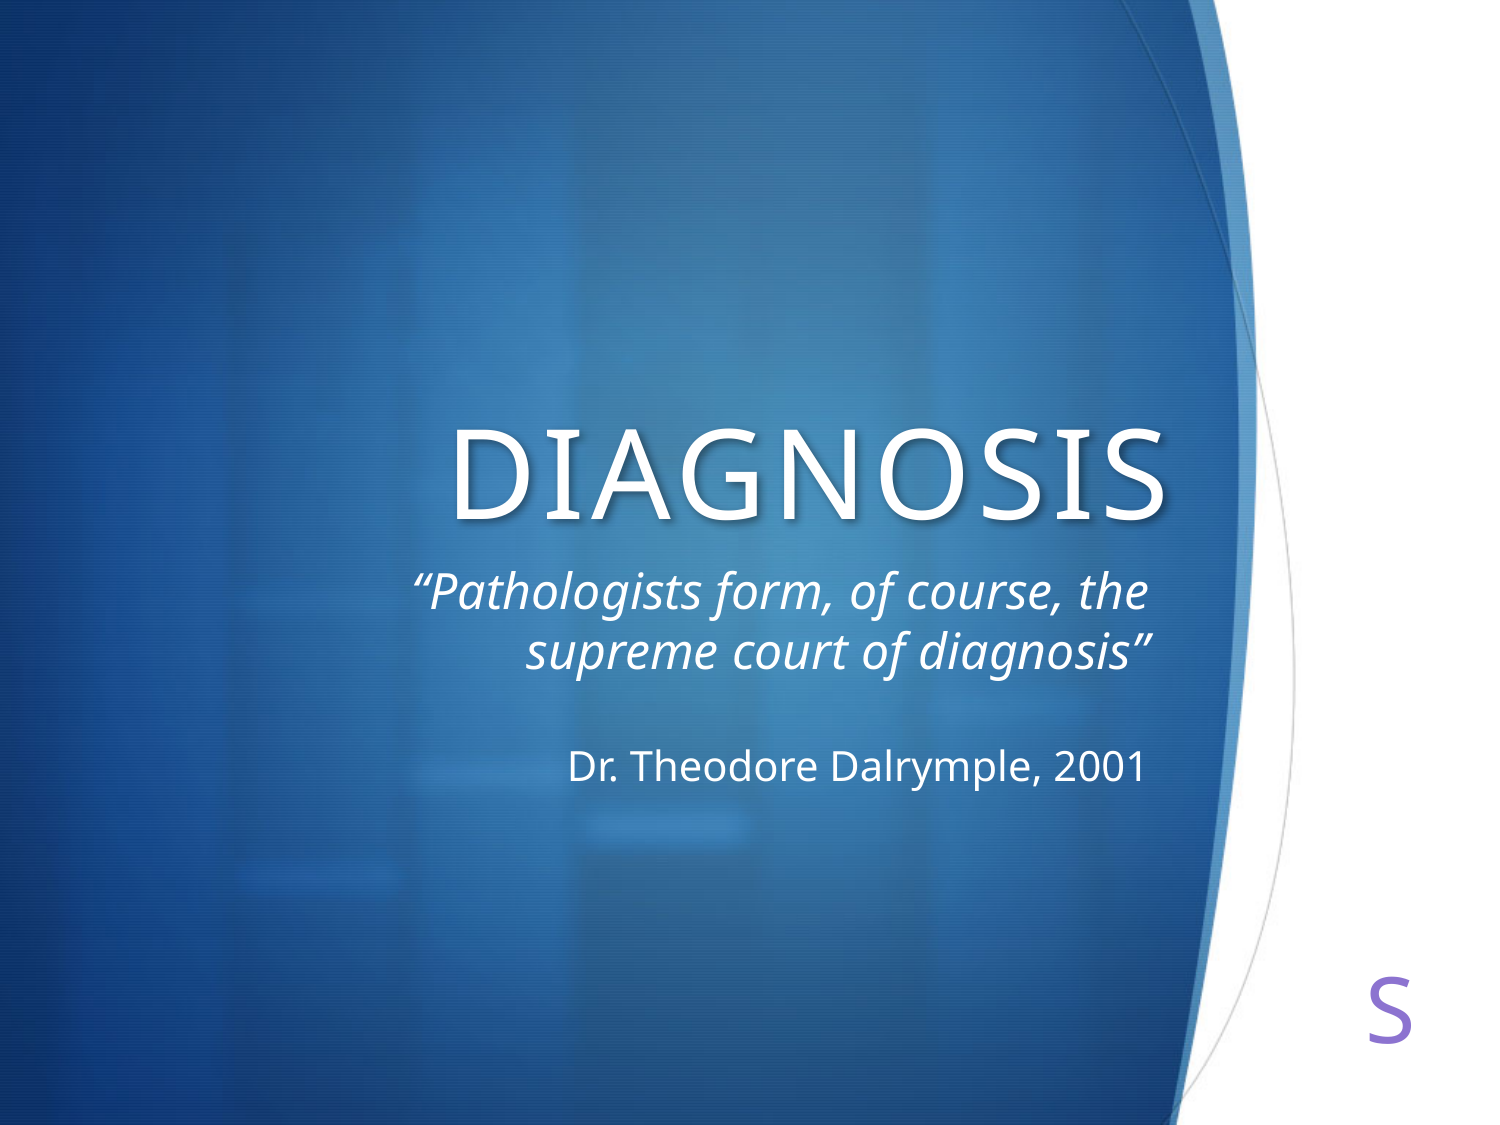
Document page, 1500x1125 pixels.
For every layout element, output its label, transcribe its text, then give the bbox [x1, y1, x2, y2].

list “Pathologists form, of course, the supreme court of diagnosis” Dr. Theodore Dalrymple, 2001 [314, 552, 1165, 799]
title DIAGNOSIS [14, 81, 1186, 553]
picture [0, 0, 1500, 1125]
